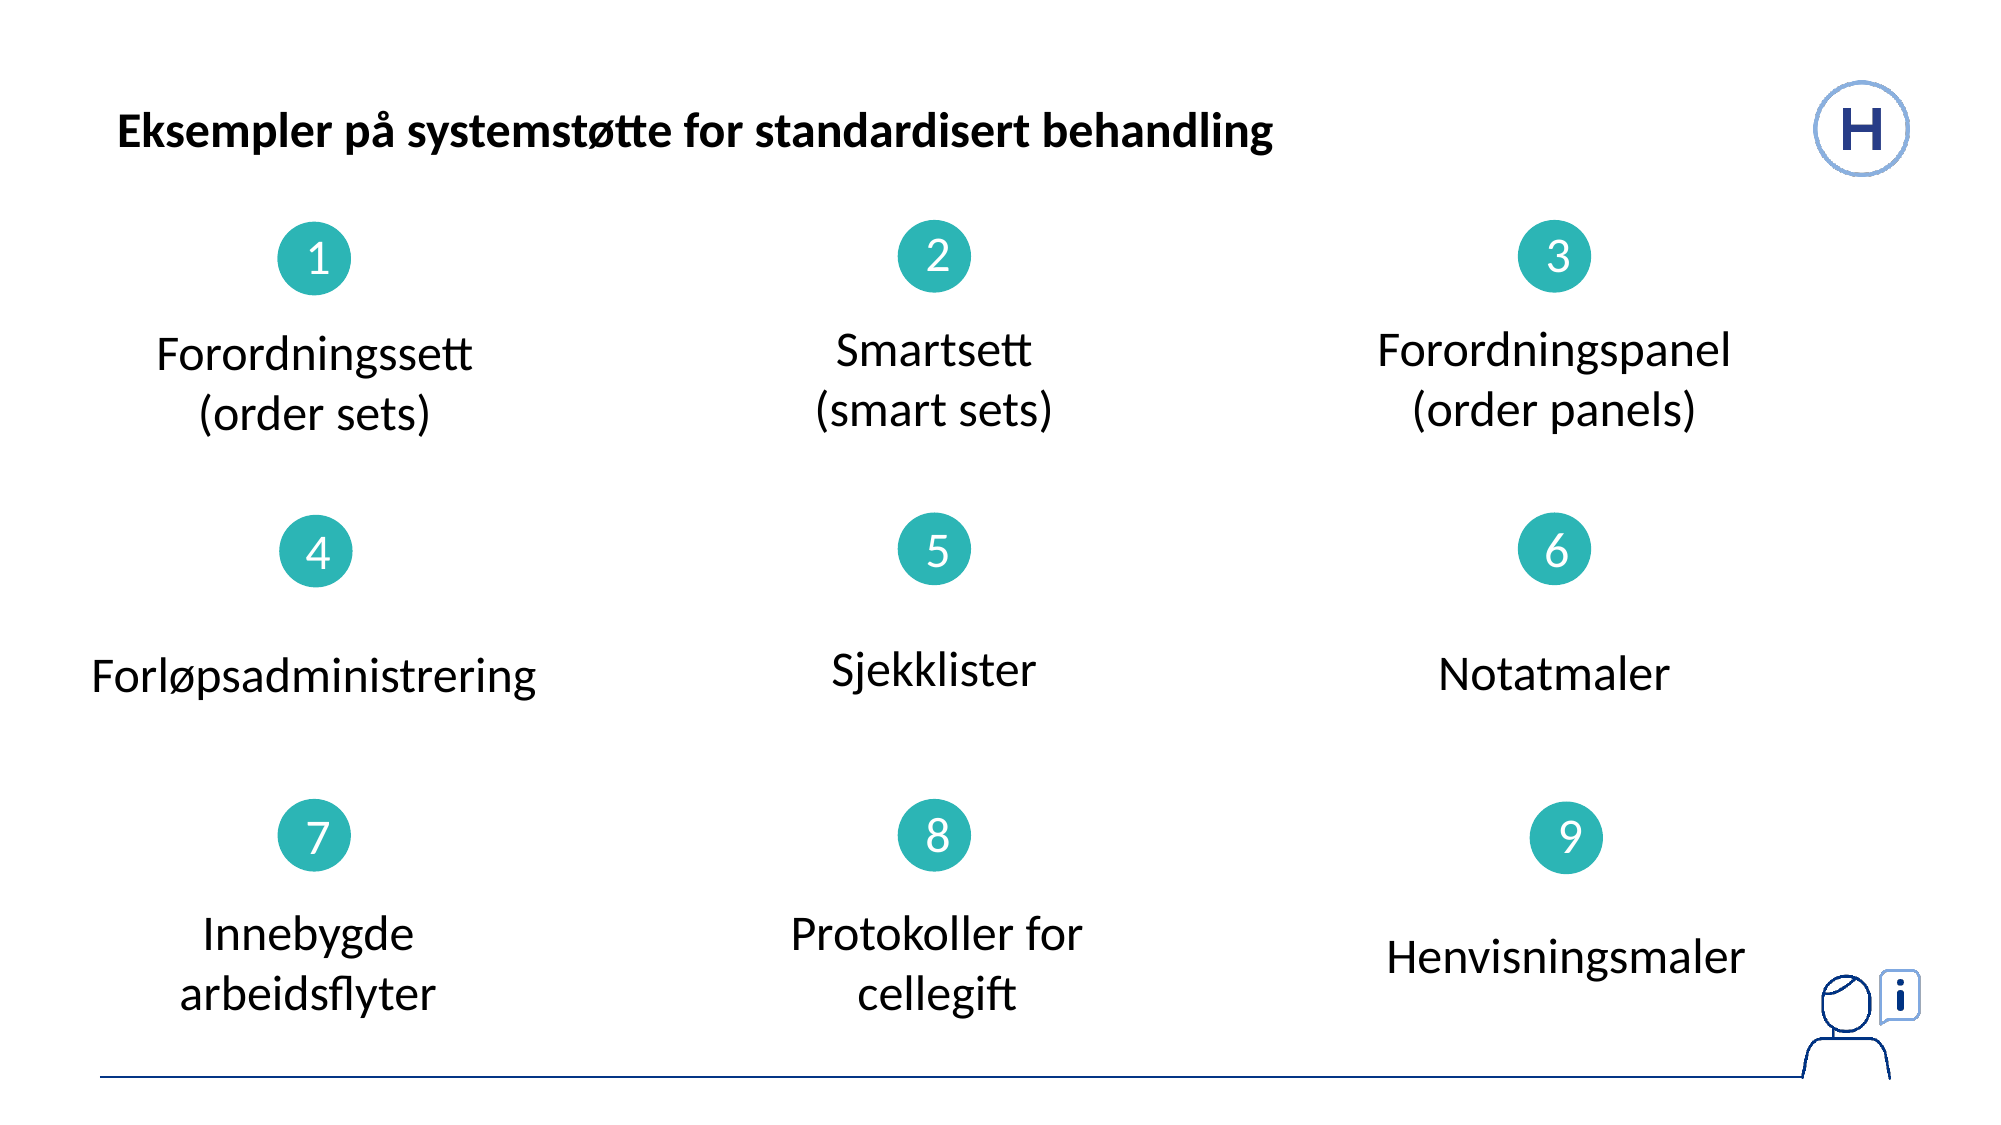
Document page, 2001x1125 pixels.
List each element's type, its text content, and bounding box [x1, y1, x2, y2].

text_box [1348, 509, 1761, 680]
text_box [728, 795, 1147, 1030]
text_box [96, 796, 521, 1030]
text_box Eksempler på systemstøtte for standardisert behandling [102, 89, 1780, 165]
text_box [1354, 795, 1779, 964]
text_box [102, 216, 528, 398]
picture [1813, 80, 1910, 177]
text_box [74, 511, 555, 711]
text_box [763, 214, 1106, 394]
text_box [1348, 214, 1761, 446]
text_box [763, 510, 1106, 676]
picture [1778, 913, 1960, 1096]
